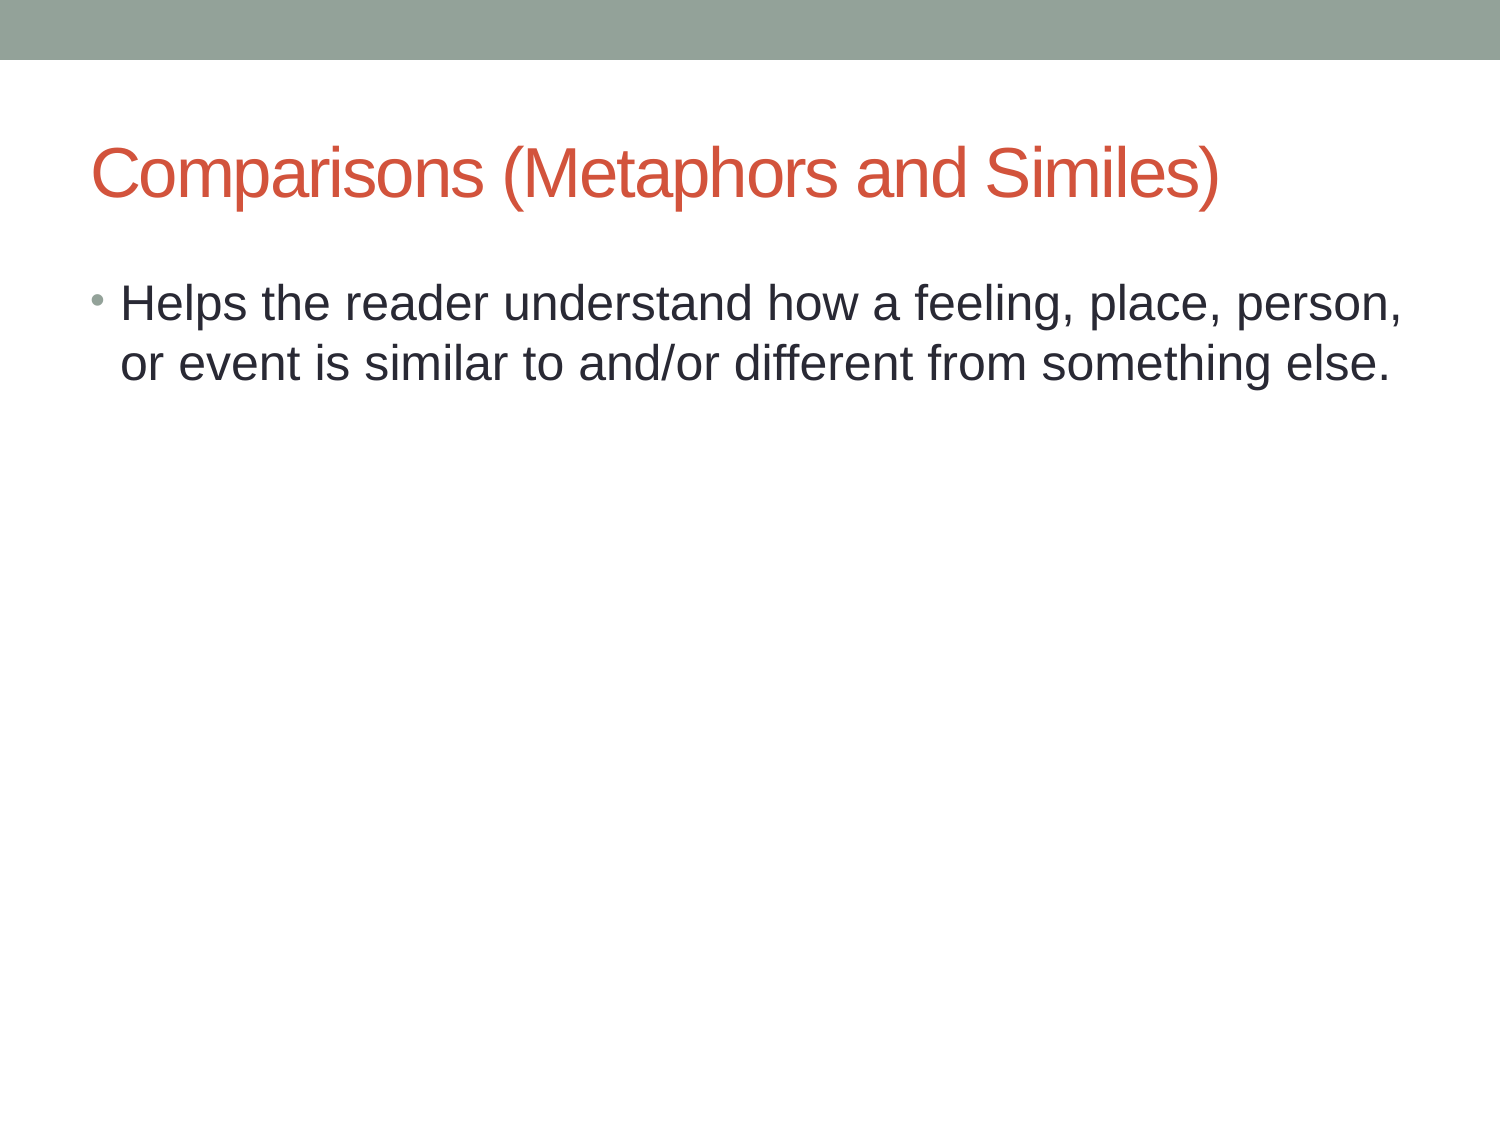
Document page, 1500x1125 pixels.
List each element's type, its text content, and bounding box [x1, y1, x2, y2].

title Comparisons (Metaphors and Similes) [75, 87, 1425, 250]
list Helps the reader understand how a feeling, place, person, or event is similar to and/or different from something else. [75, 262, 1425, 1063]
